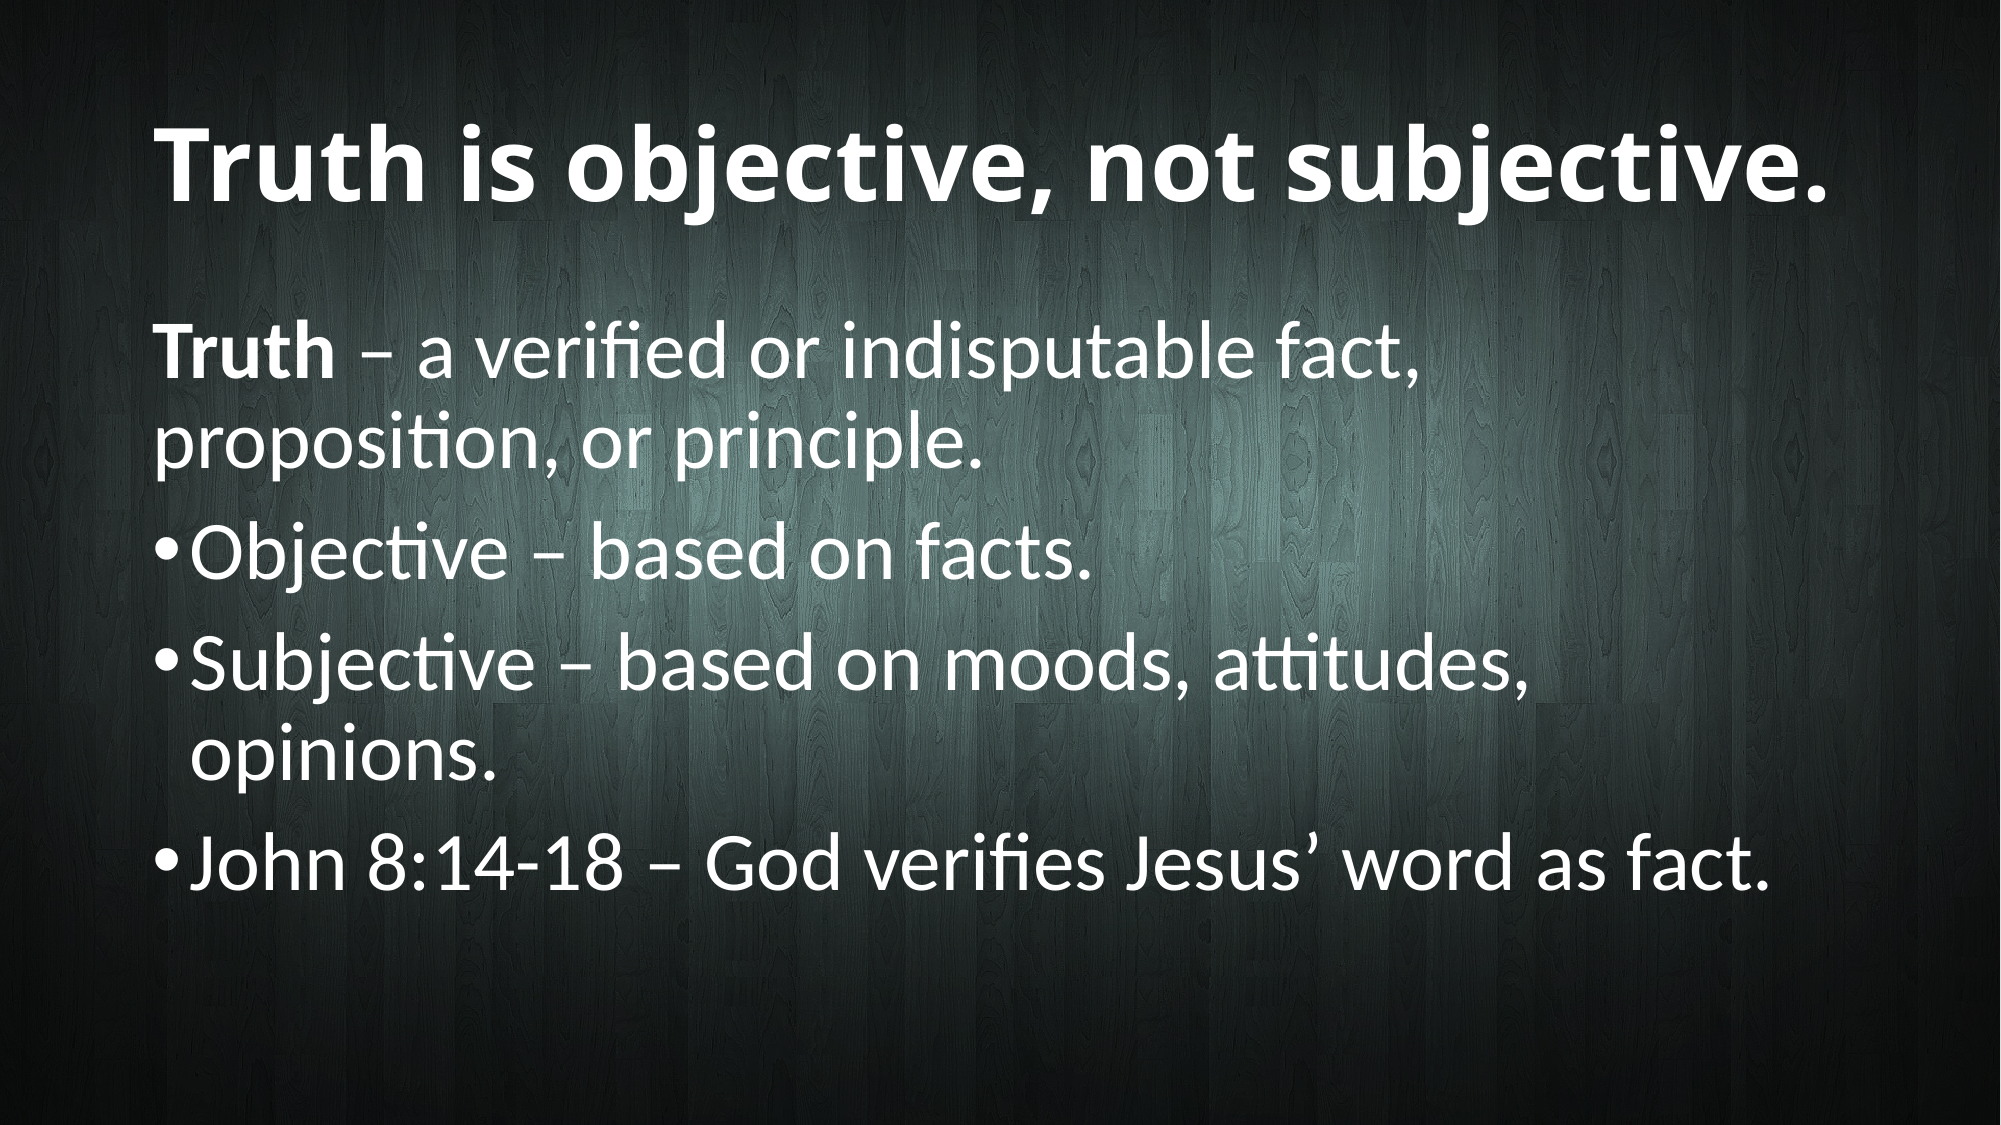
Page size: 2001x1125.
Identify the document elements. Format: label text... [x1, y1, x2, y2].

title Truth is objective, not subjective. [137, 59, 1863, 278]
list Truth – a verified or indisputable fact, proposition, or principle. Objective – based on facts. Subjective – based on moods, attitudes, opinions. John 8:14-18 – God verifies Jesus’ word as fact. [137, 299, 1863, 1014]
picture [0, 0, 2001, 1125]
